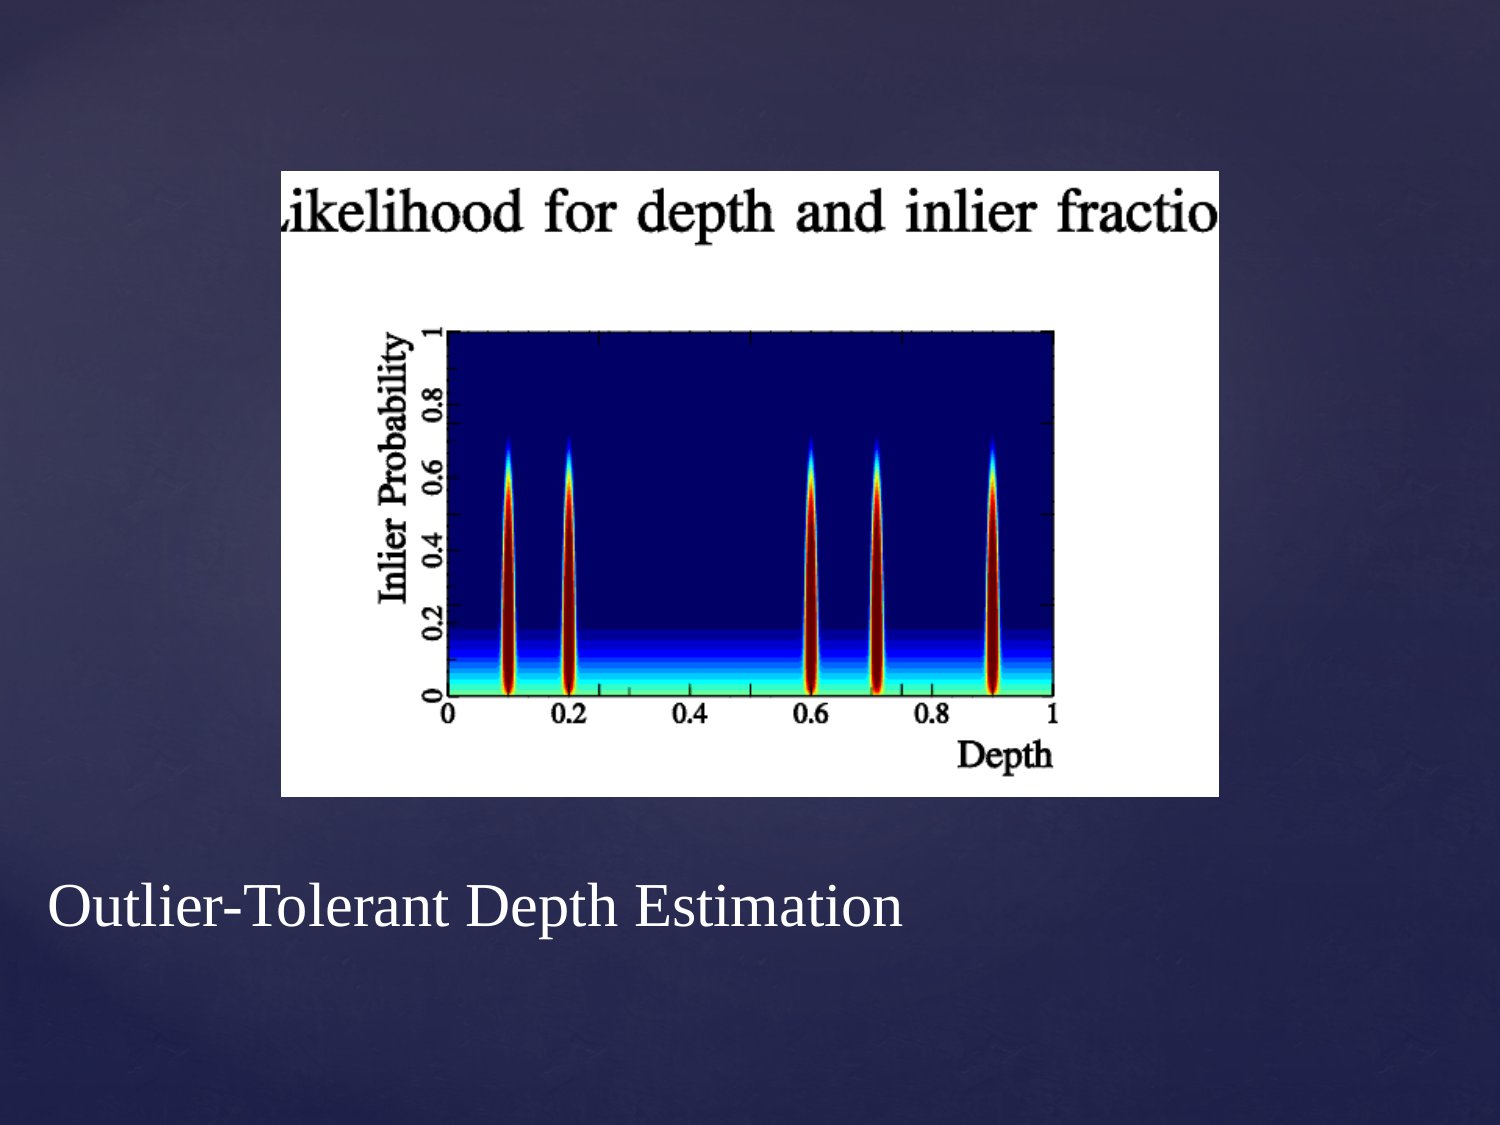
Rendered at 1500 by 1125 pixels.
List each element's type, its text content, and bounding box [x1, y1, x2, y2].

title Outlier-Tolerant Depth Estimation [32, 803, 1453, 954]
picture [0, 171, 1500, 1125]
